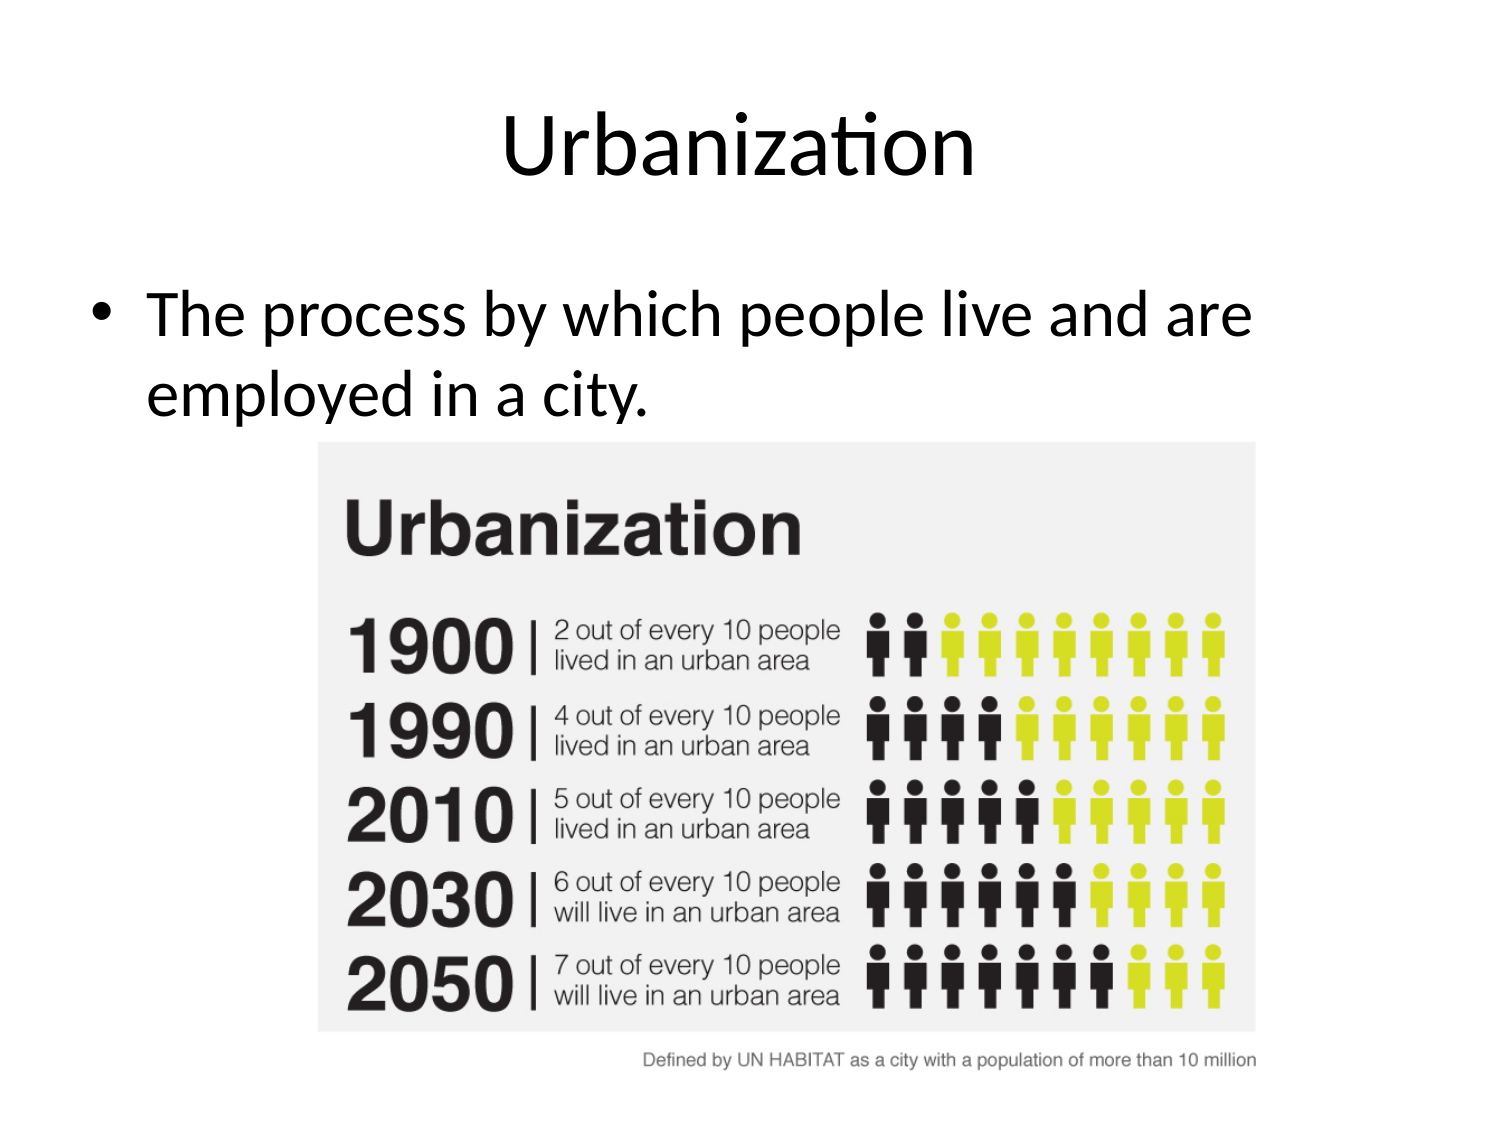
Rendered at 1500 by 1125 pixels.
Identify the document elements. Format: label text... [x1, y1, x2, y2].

list The process by which people live and are employed in a city. [75, 262, 1425, 1005]
picture [299, 424, 1276, 1095]
title Urbanization [75, 45, 1425, 233]
